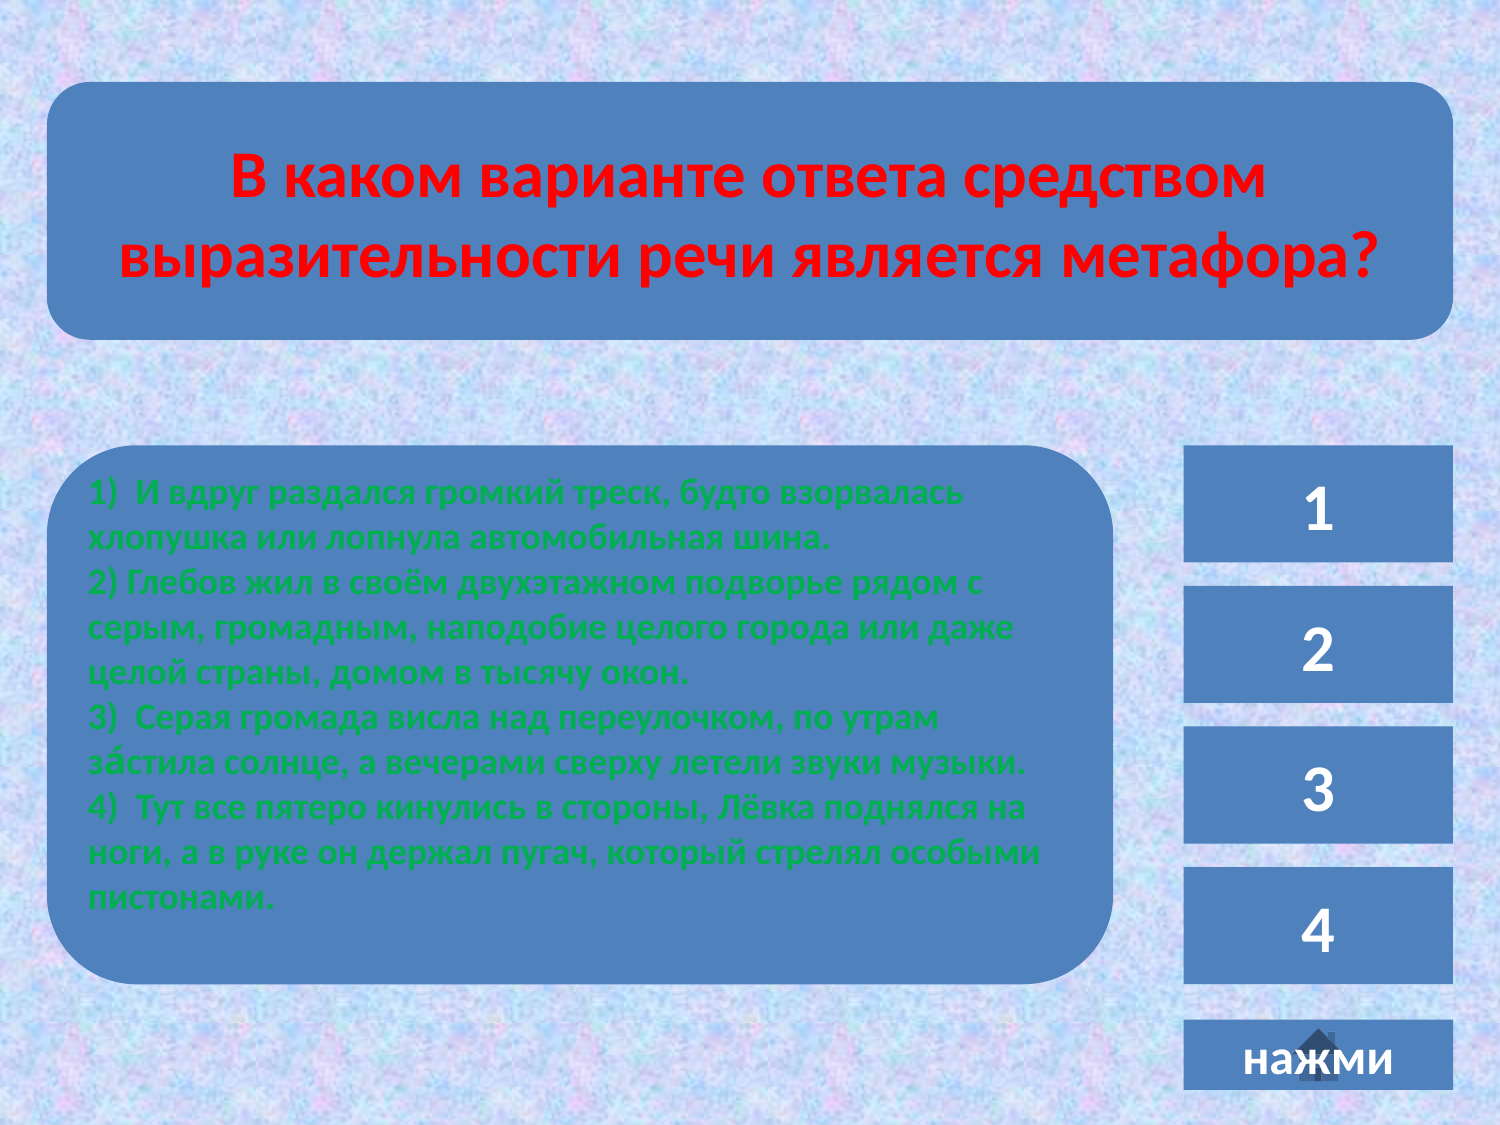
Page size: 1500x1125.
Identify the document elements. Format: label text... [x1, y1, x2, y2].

text_box 3 [1181, 724, 1455, 846]
picture [0, 0, 1500, 1125]
text_box нажми [1181, 1017, 1455, 1092]
text_box 1) И вдруг раздался громкий треск, будто взорвалась хлопушка или лопнула автомобильная шина. 2) Глебов жил в своём двухэтажном подворье рядом с серым, громадным, наподобие целого города или даже целой страны, домом в тысячу окон. 3) Серая громада висла над переулочком, по утрам за́стила солнце, а вечерами сверху летели звуки музыки. 4) Тут все пятеро кинулись в стороны, Лёвка поднялся на ноги, а в руке он держал пугач, который стрелял особыми пистонами. [44, 443, 1116, 987]
text_box 4 [1181, 865, 1455, 986]
text_box 1 [1181, 443, 1455, 564]
text_box 2 [1181, 584, 1455, 705]
text_box В каком варианте ответа средством выразительности речи является метафора? [44, 79, 1456, 342]
